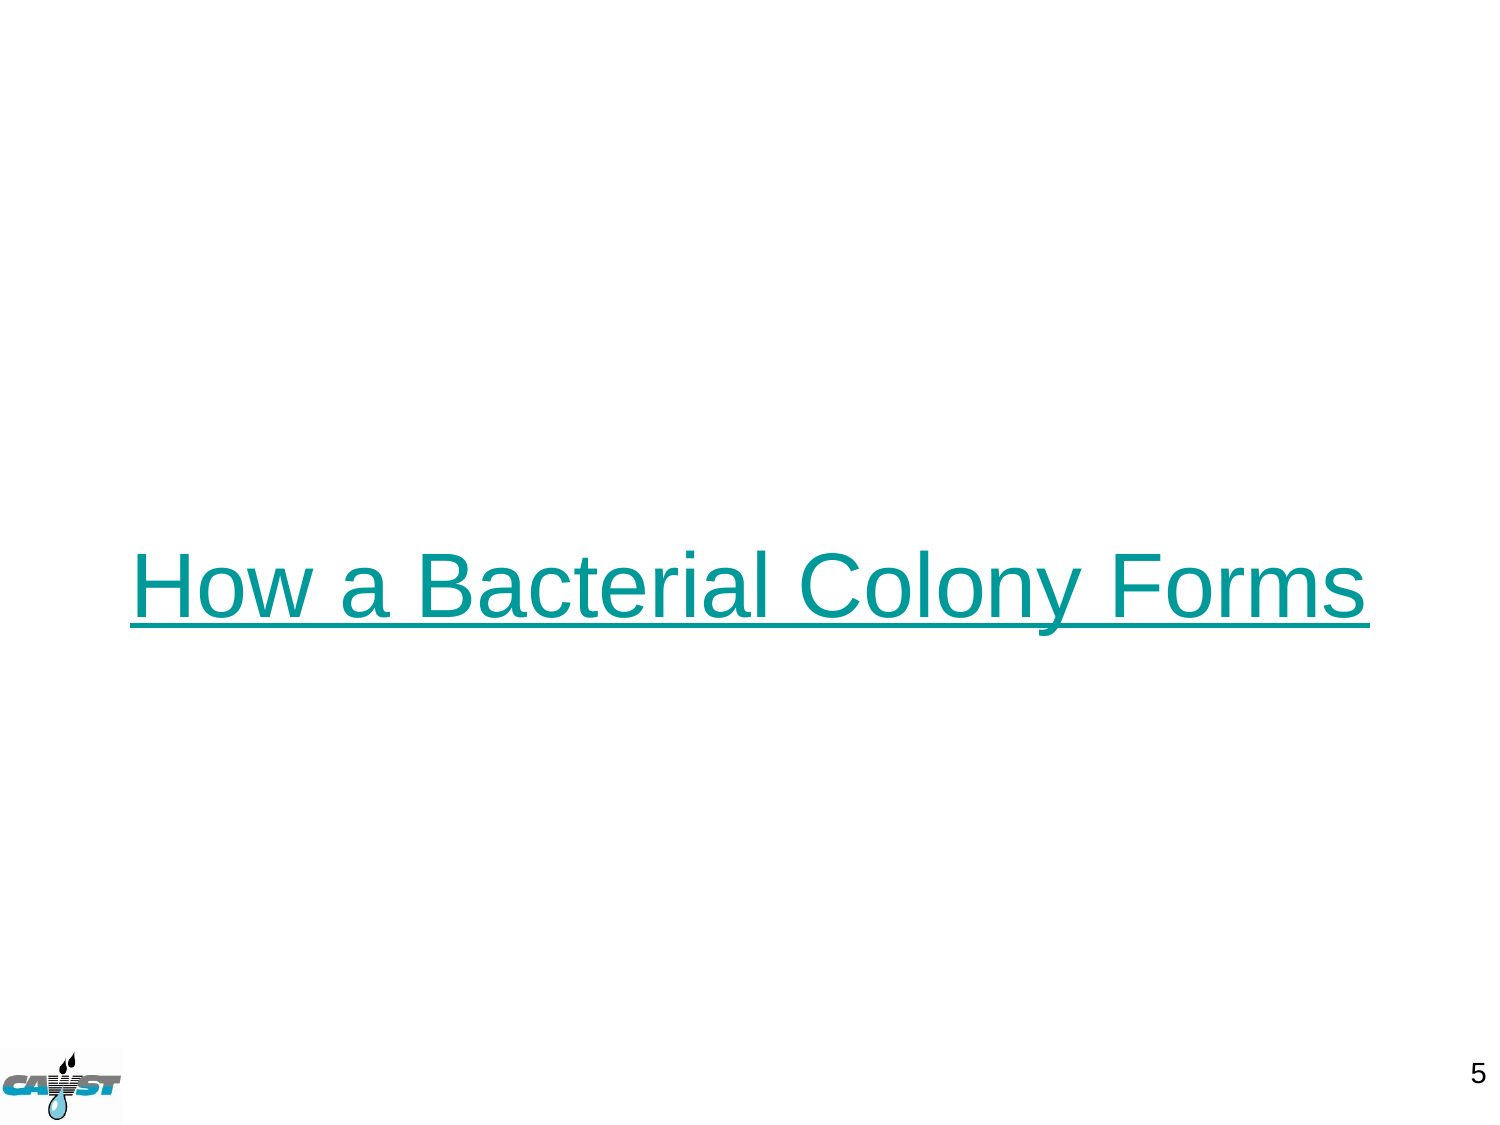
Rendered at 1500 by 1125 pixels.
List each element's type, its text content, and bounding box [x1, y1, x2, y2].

picture [0, 1048, 123, 1125]
slide_number 5 [1151, 1046, 1500, 1125]
title How a Bacterial Colony Forms [75, 487, 1425, 675]
